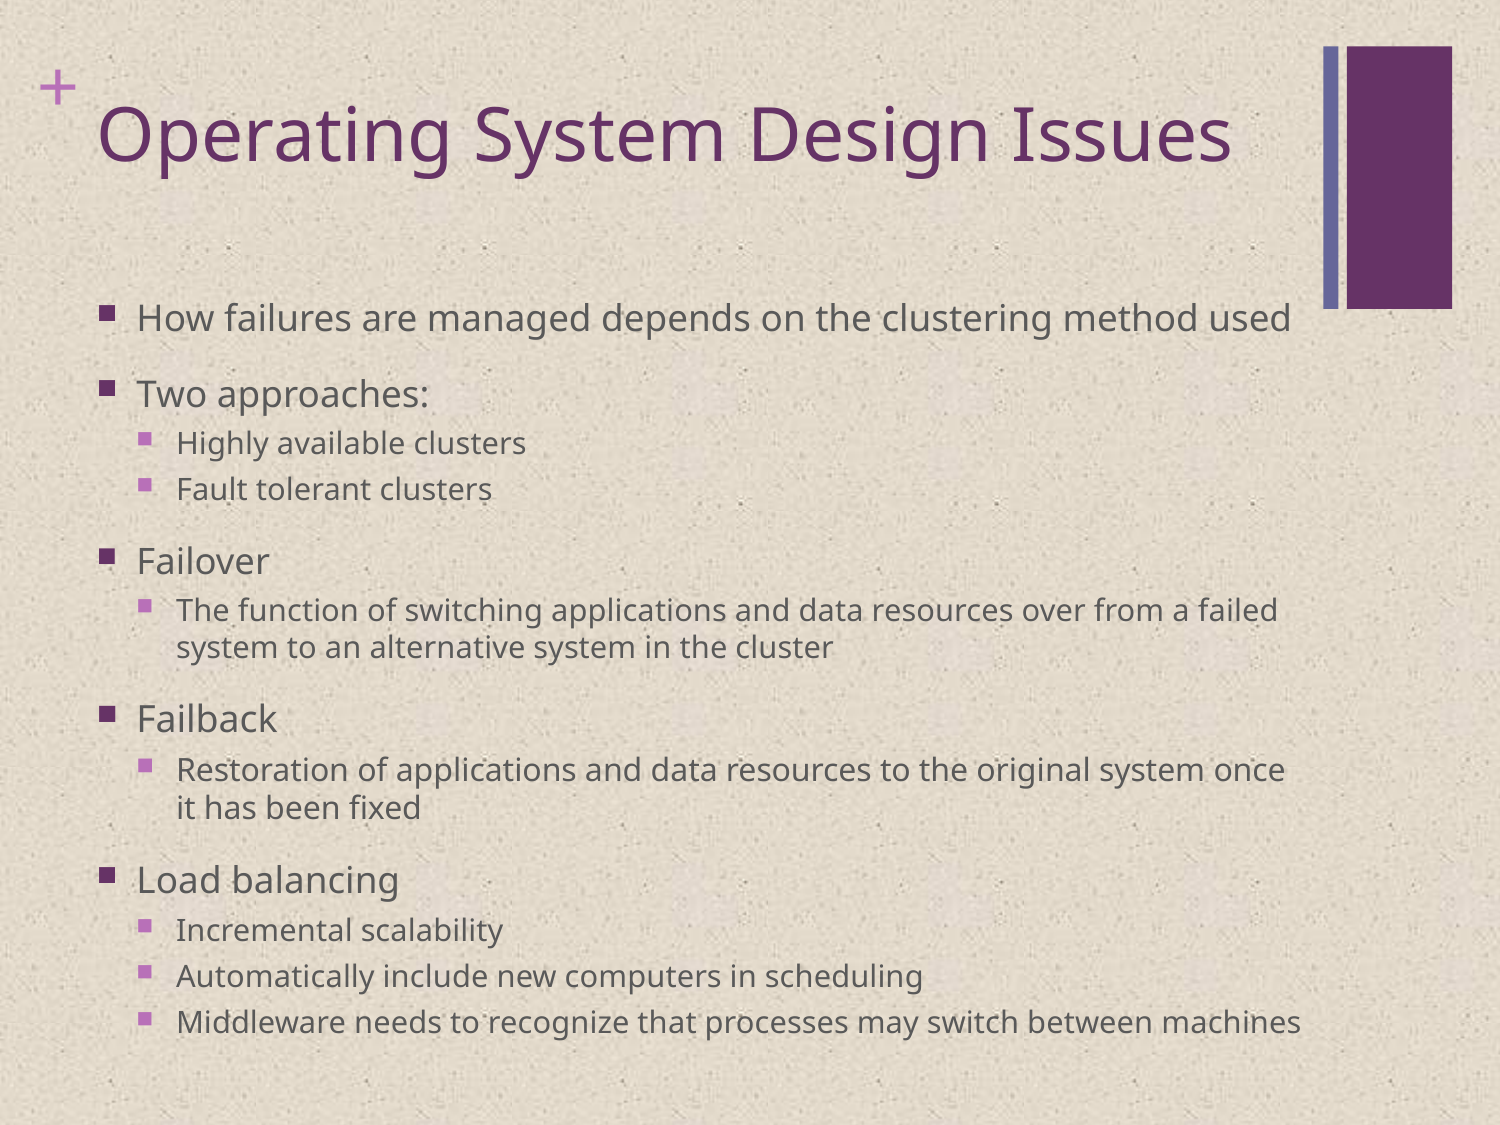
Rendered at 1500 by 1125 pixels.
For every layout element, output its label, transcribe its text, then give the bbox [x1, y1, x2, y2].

title Operating System Design Issues [81, 79, 1322, 263]
picture [0, 0, 1500, 1125]
list How failures are managed depends on the clustering method used Two approaches: Highly available clusters Fault tolerant clusters Failover The function of switching applications and data resources over from a failed system to an alternative system in the cluster Failback Restoration of applications and data resources to the original system once it has been fixed Load balancing Incremental scalability Automatically include new computers in scheduling Middleware needs to recognize that processes may switch between machines [81, 287, 1322, 1063]
